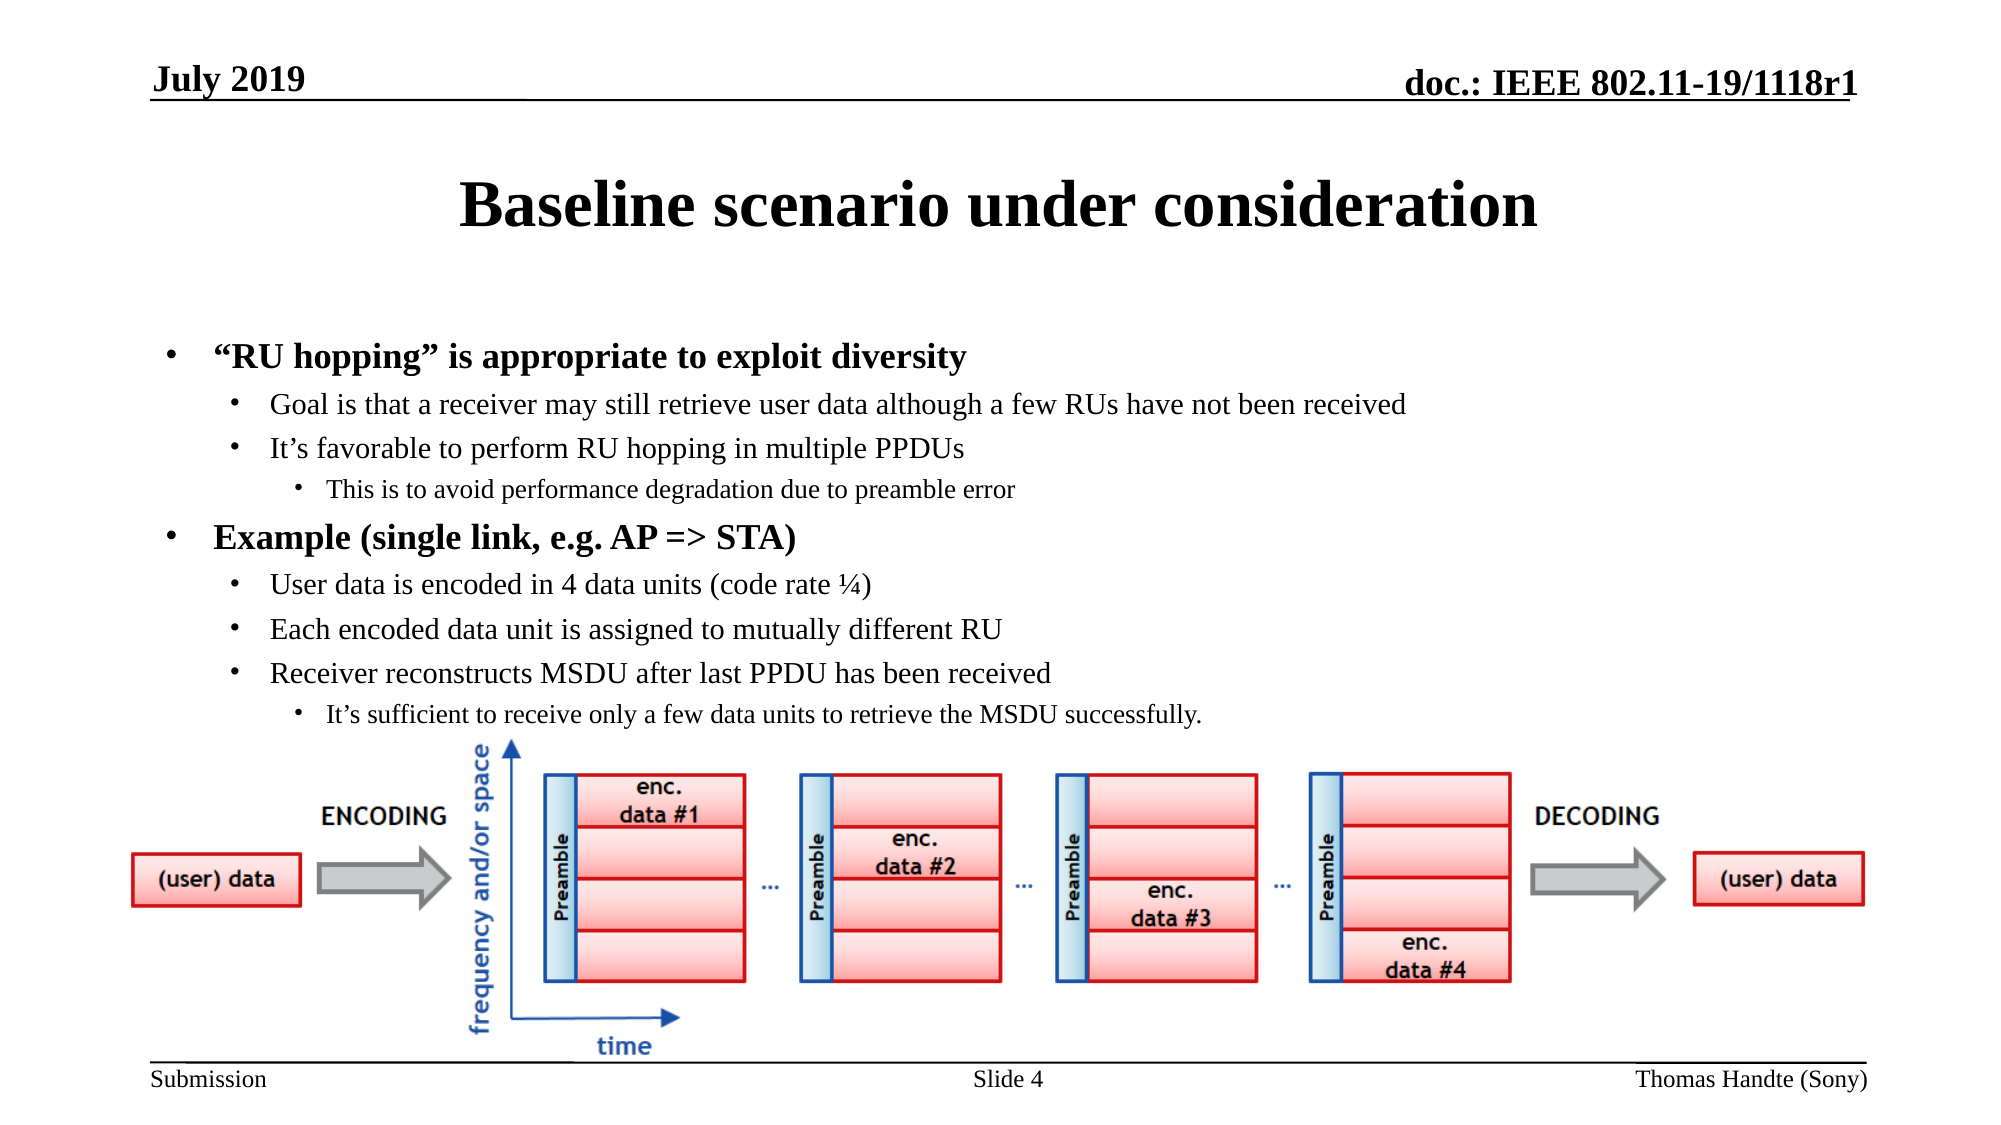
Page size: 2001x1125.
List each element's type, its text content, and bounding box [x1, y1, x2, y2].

slide_number Slide 4 [950, 1072, 1067, 1123]
picture [124, 735, 1875, 1061]
footer Thomas Handte (Sony) [1171, 1072, 1869, 1093]
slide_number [152, 54, 563, 100]
title Baseline scenario under consideration [149, 112, 1850, 288]
list “RU hopping” is appropriate to exploit diversity Goal is that a receiver may still retrieve user data although a few RUs have not been received It’s favorable to perform RU hopping in multiple PPDUs This is to avoid performance degradation due to preamble error Example (single link, e.g. AP => STA) User data is encoded in 4 data units (code rate ¼) Each encoded data unit is assigned to mutually different RU Receiver reconstructs MSDU after last PPDU has been received It’s sufficient to receive only a few data units to retrieve the MSDU successfully. [149, 324, 1850, 735]
